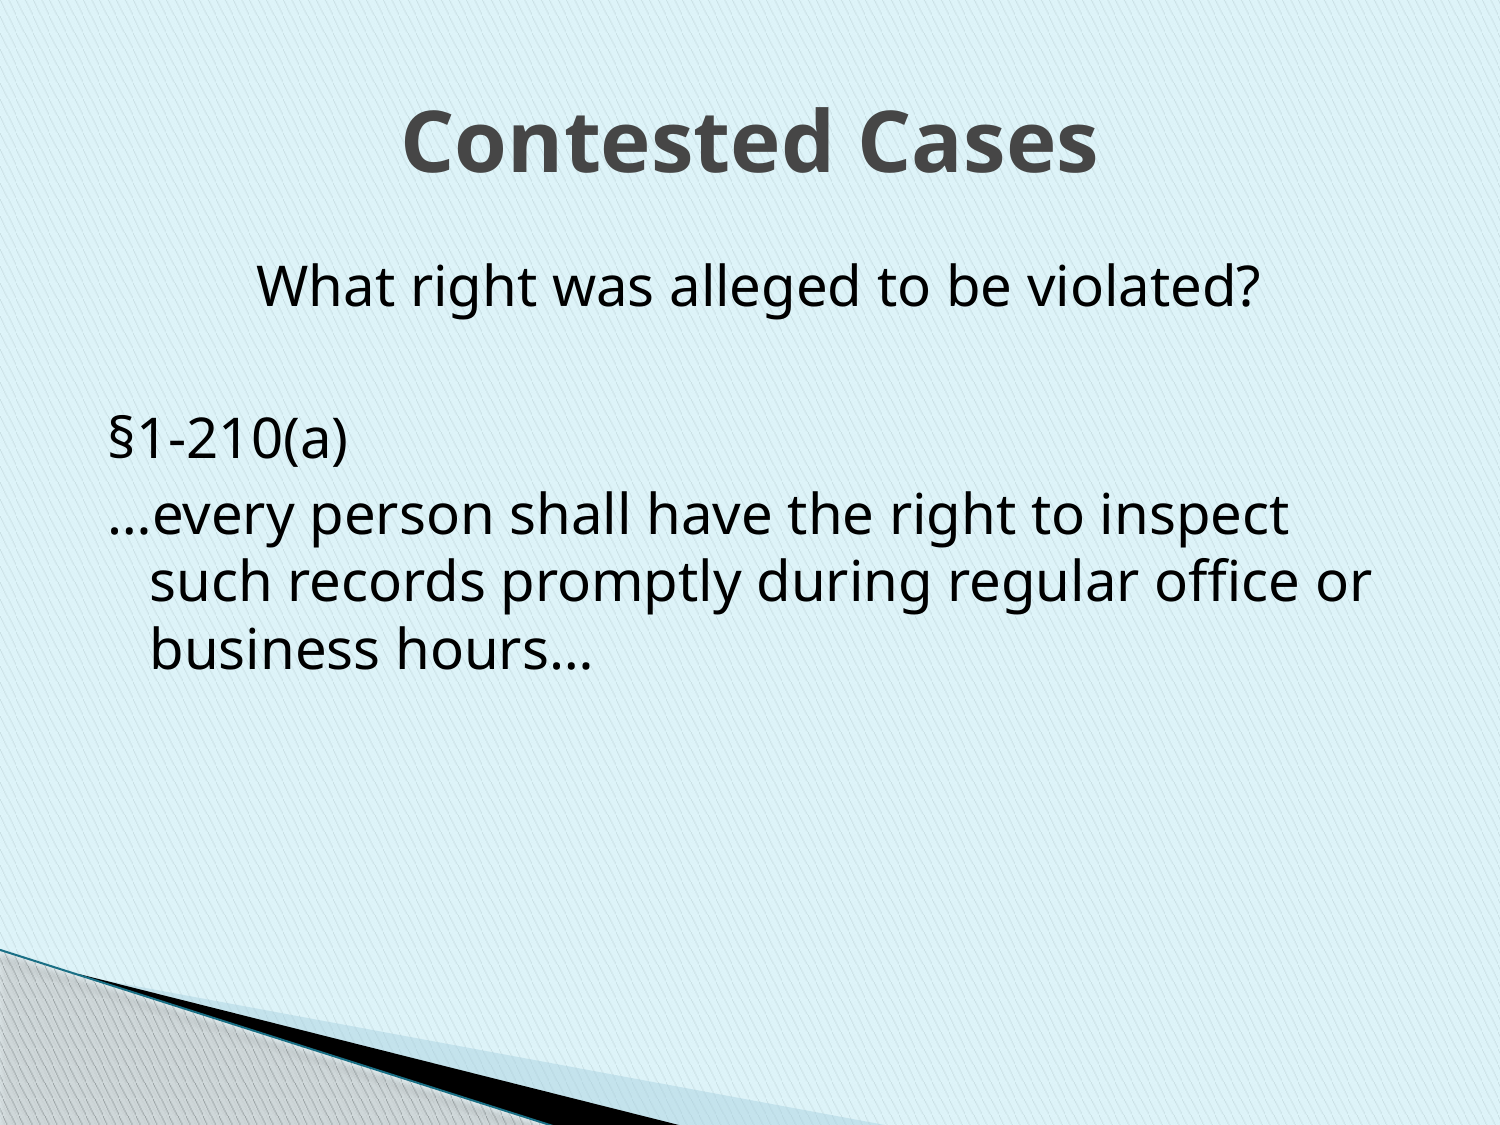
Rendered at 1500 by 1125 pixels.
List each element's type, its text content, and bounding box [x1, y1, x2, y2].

title Contested Cases [75, 45, 1425, 233]
list What right was alleged to be violated? §1-210(a) …every person shall have the right to inspect such records promptly during regular office or business hours… [75, 243, 1425, 986]
